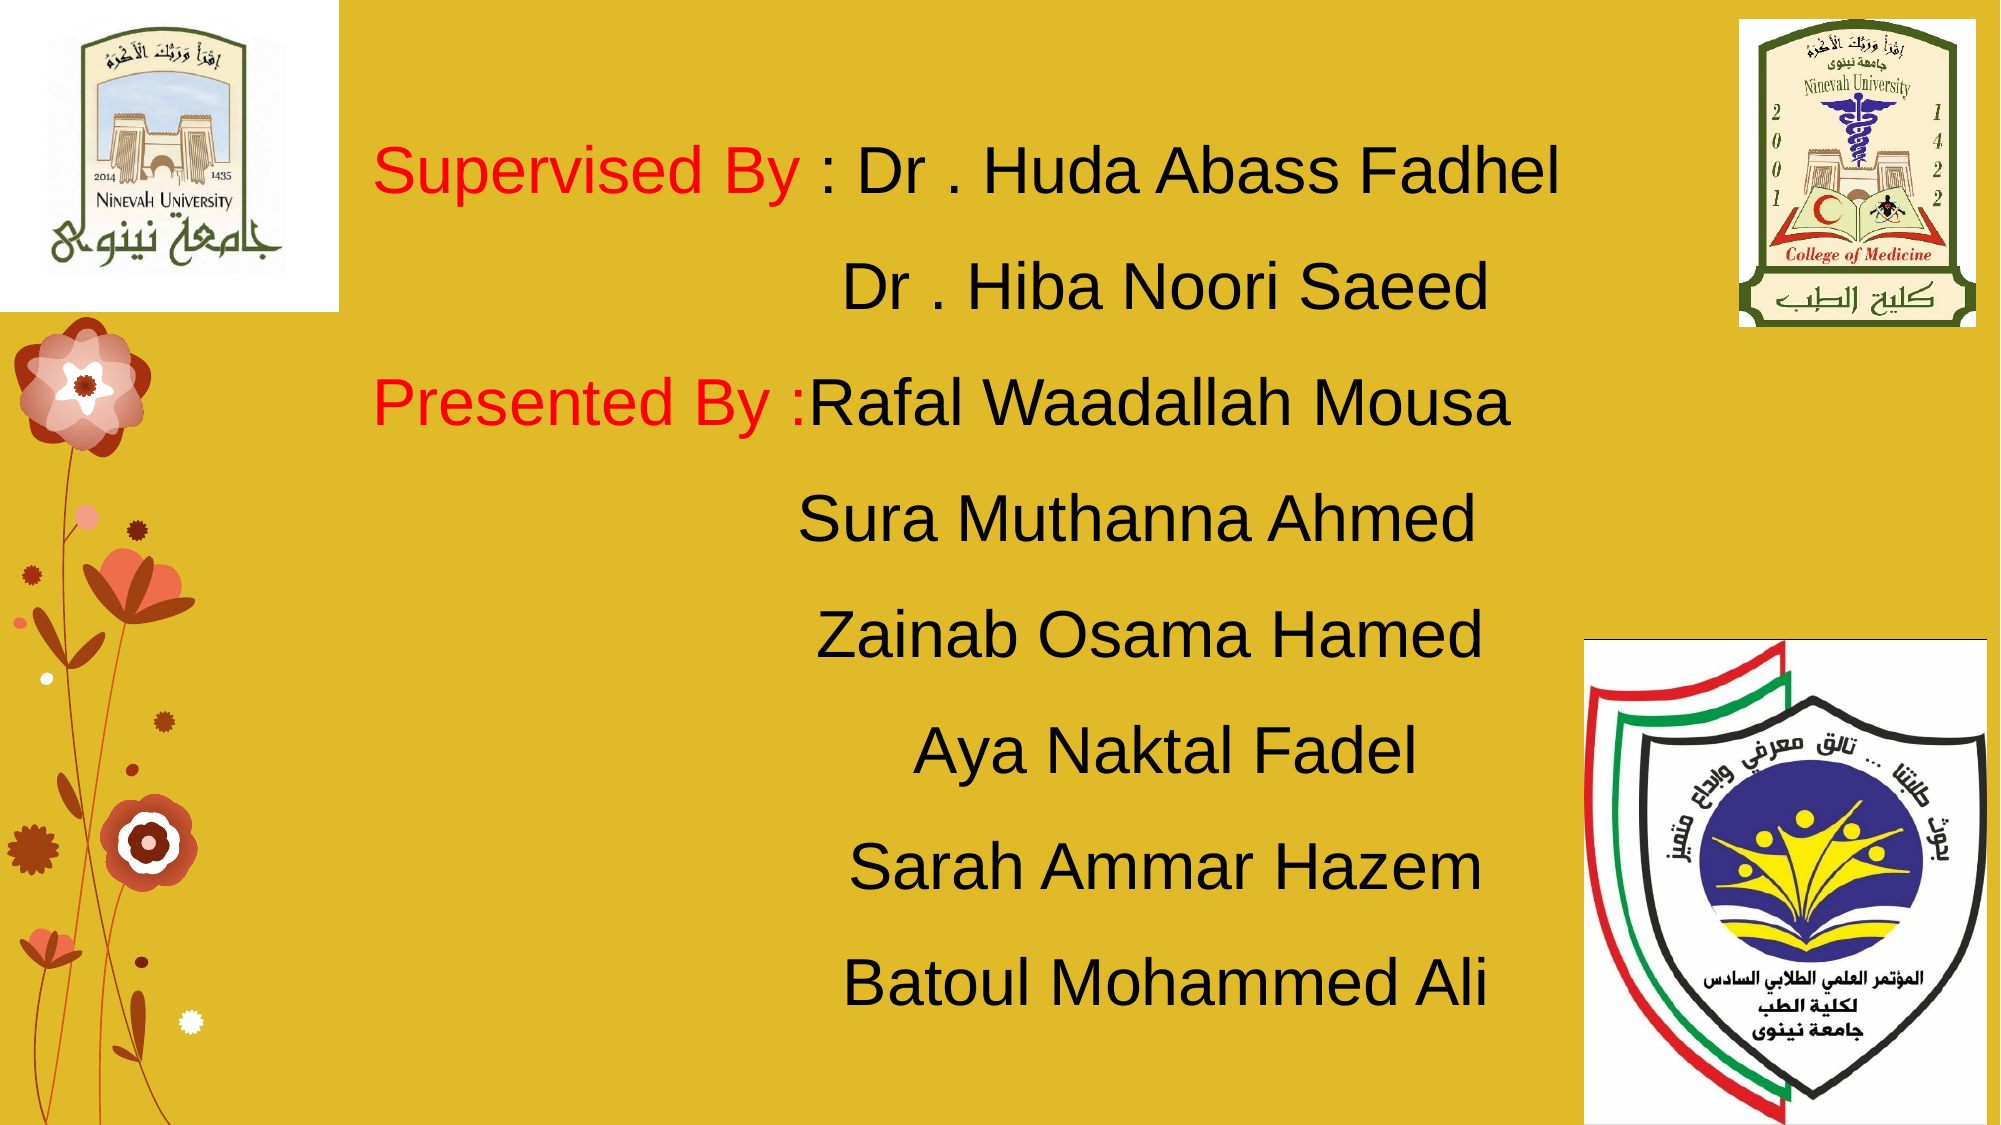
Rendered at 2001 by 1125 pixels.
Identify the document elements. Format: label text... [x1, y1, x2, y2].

picture [1739, 19, 1976, 327]
picture [1584, 639, 1987, 1125]
picture [0, 0, 339, 313]
list Supervised By : Dr . Huda Abass Fadhel Dr . Hiba Noori Saeed Presented By :Rafal Waadallah Mousa Sura Muthanna Ahmed Zainab Osama Hamed Aya Naktal Fadel Sarah Ammar Hazem Batoul Mohammed Ali [350, 103, 1976, 1125]
